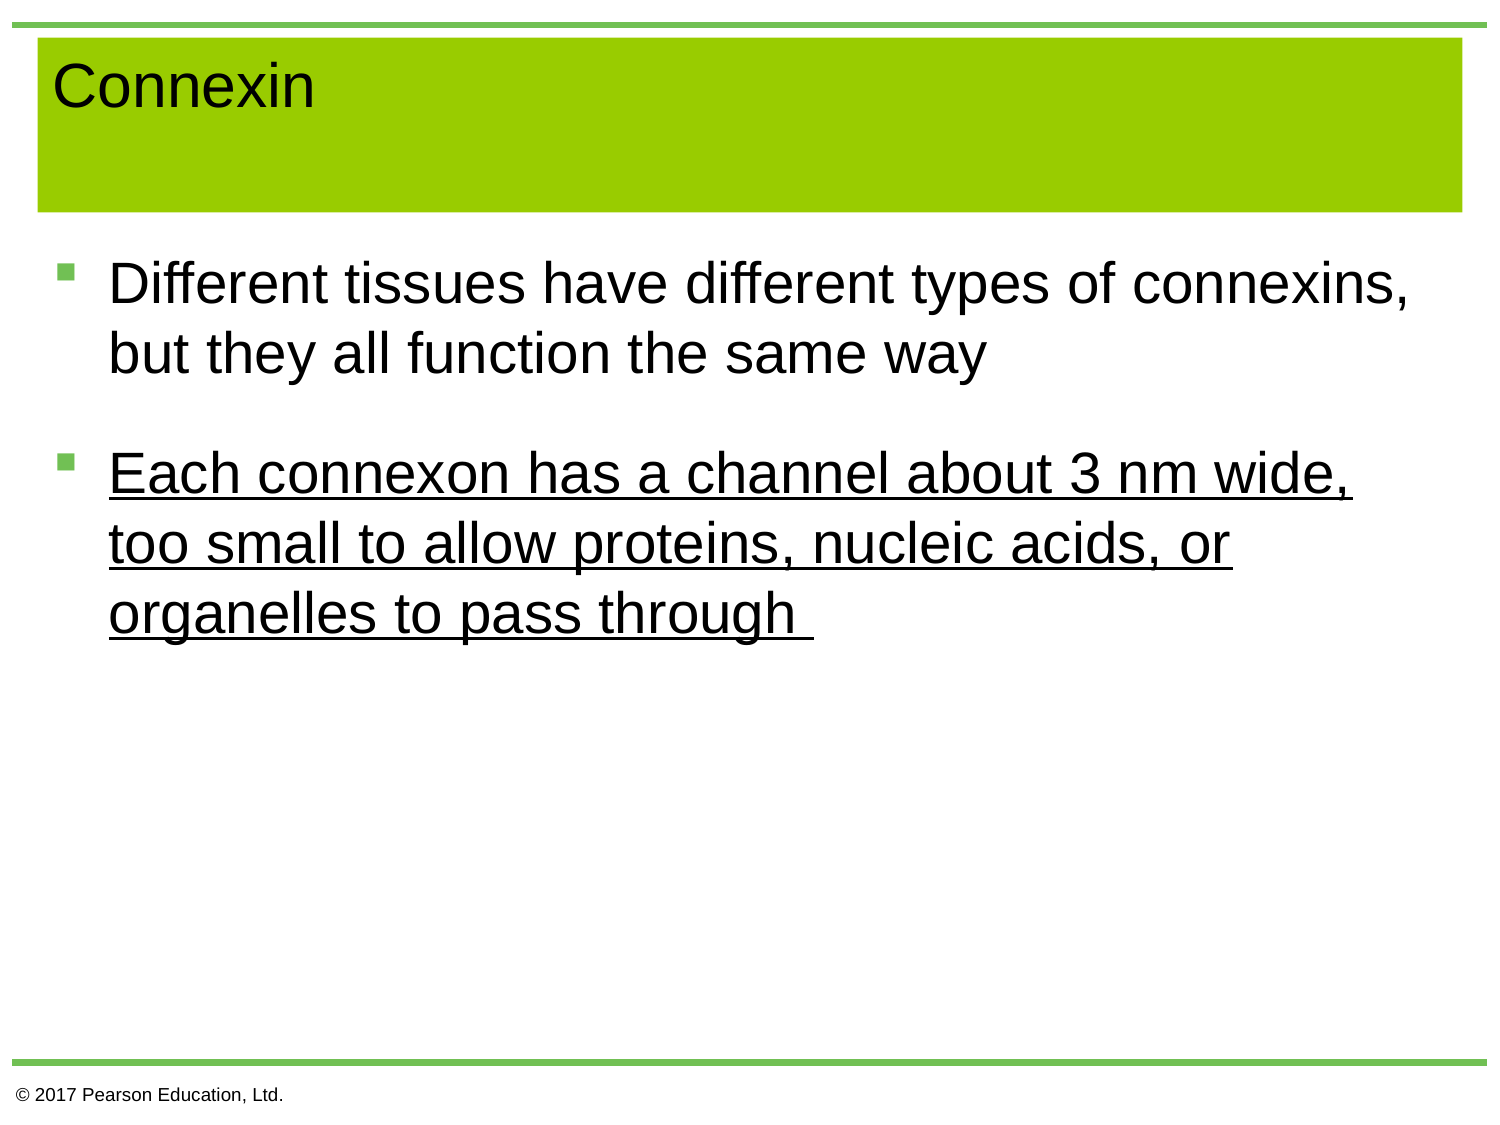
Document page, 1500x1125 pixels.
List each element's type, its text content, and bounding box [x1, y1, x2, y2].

footer © 2017 Pearson Education, Ltd. [0, 1062, 476, 1125]
title Connexin [37, 37, 1463, 213]
list Different tissues have different types of connexins, but they all function the same way Each connexon has a channel about 3 nm wide, too small to allow proteins, nucleic acids, or organelles to pass through [37, 237, 1463, 1050]
